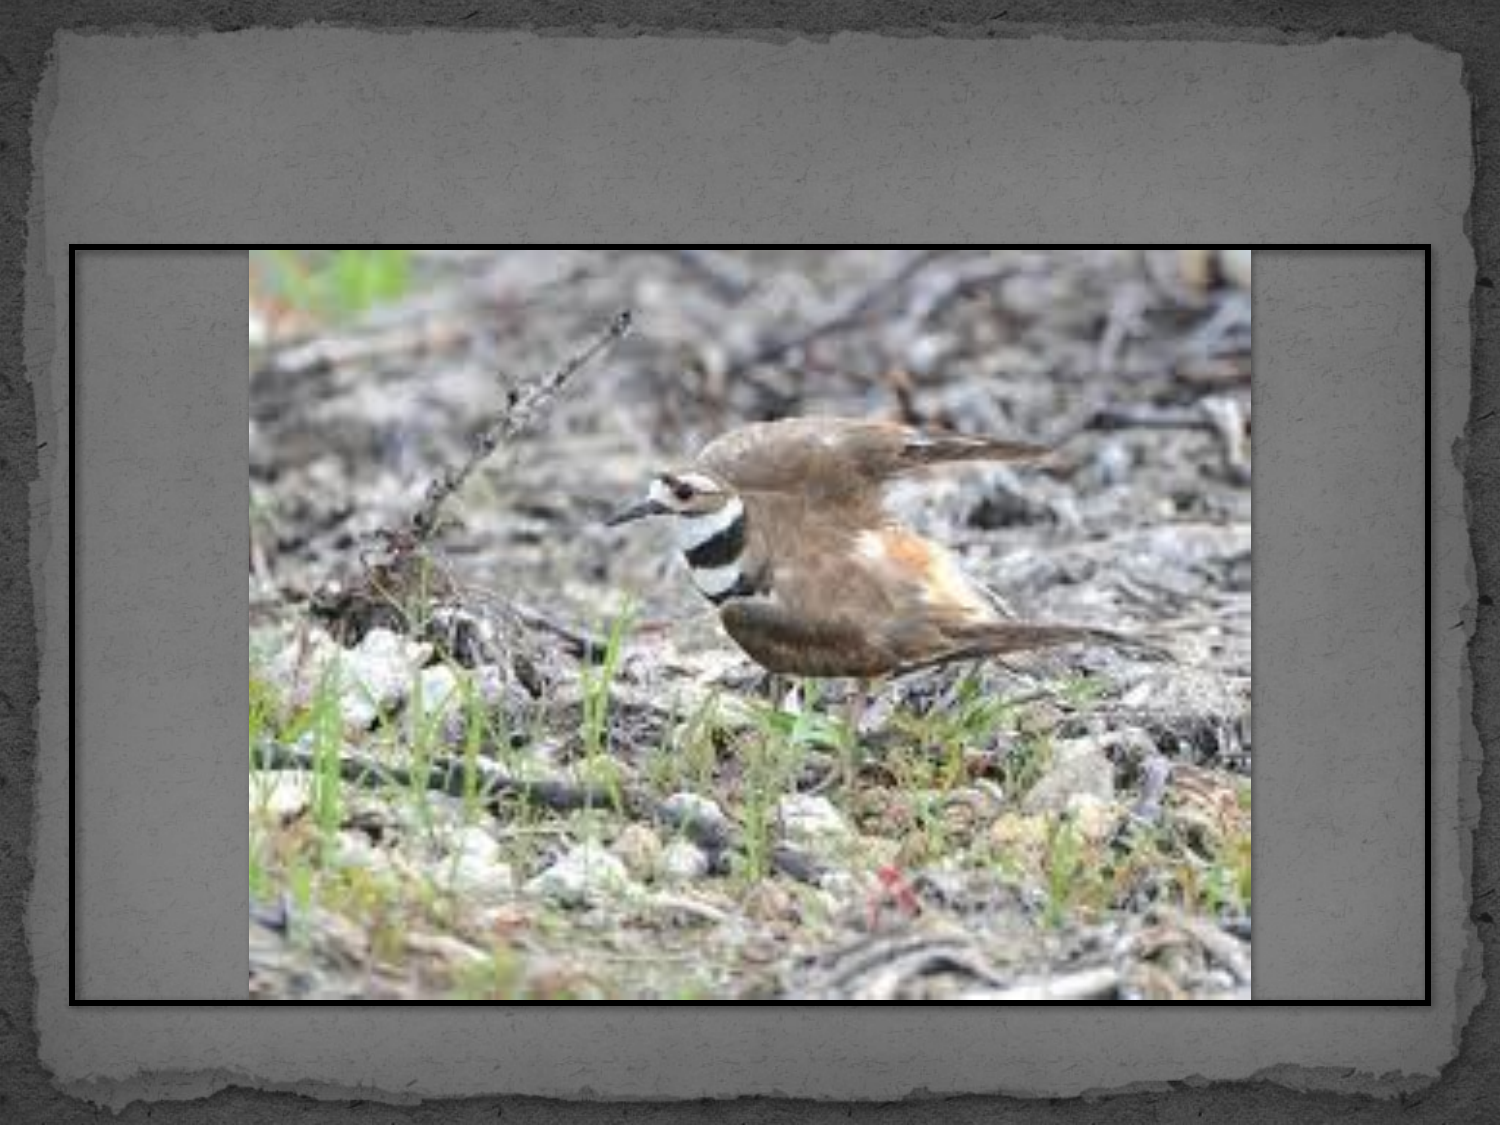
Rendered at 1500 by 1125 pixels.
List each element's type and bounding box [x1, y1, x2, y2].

list [77, 252, 1424, 998]
